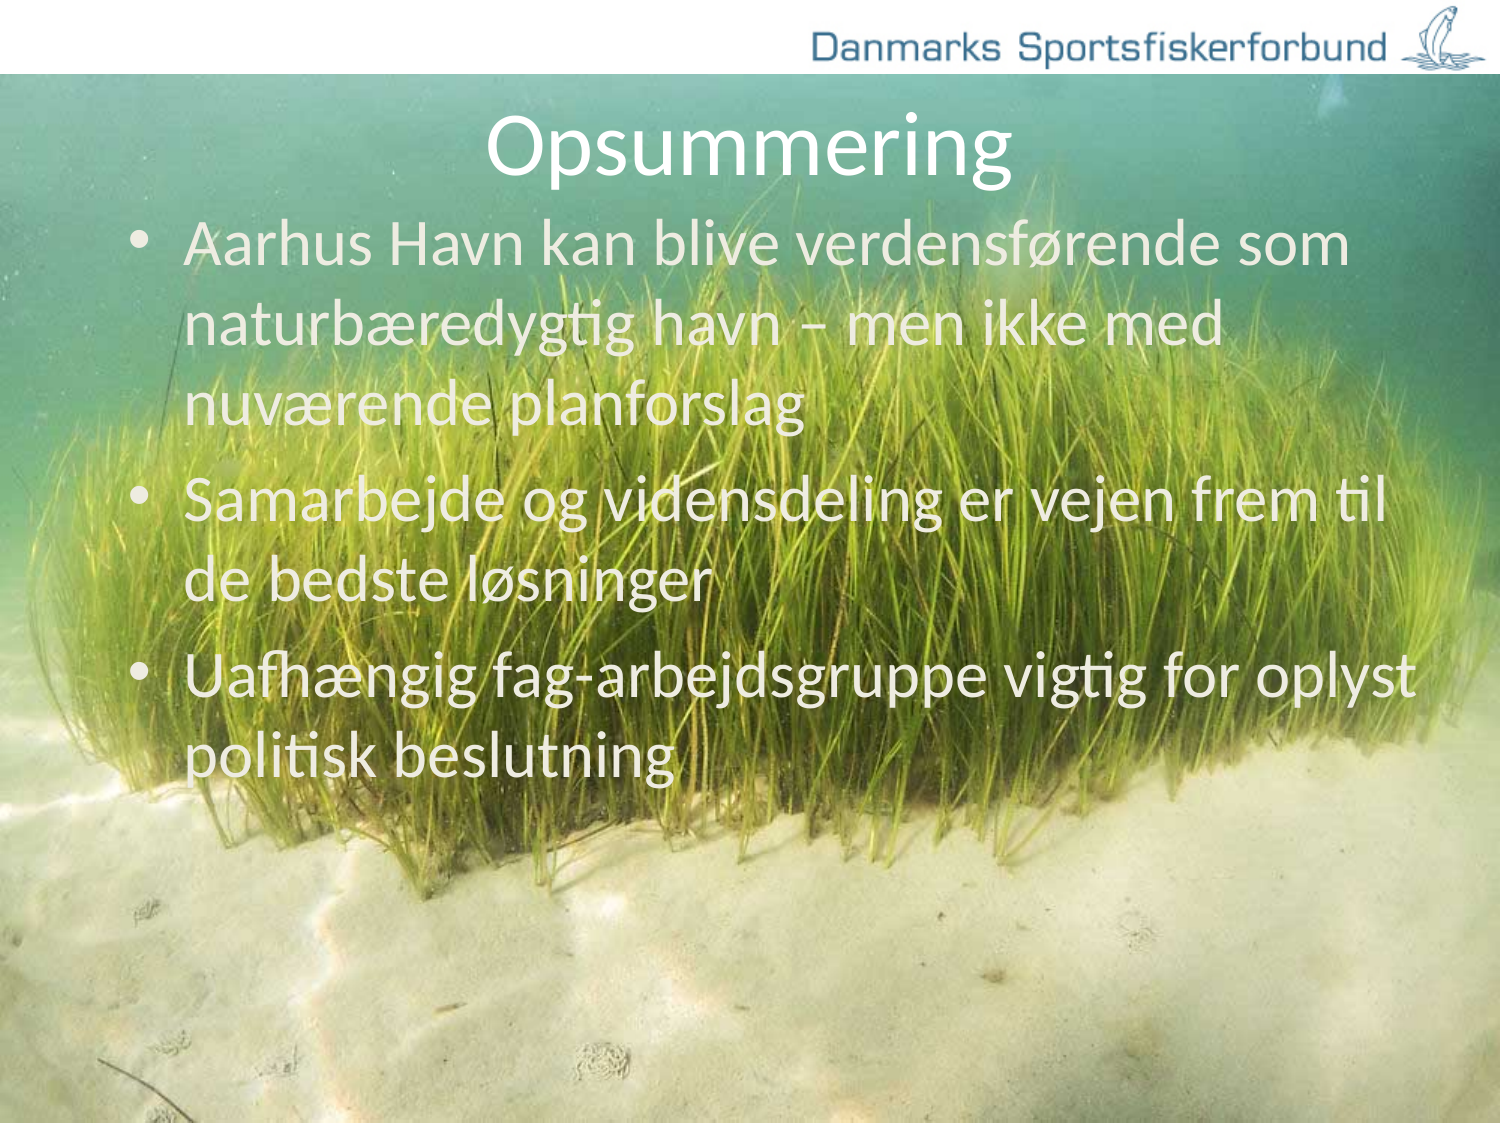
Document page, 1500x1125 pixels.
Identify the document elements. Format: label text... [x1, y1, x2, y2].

picture [0, 0, 1500, 1125]
title Opsummering [75, 45, 1425, 72]
